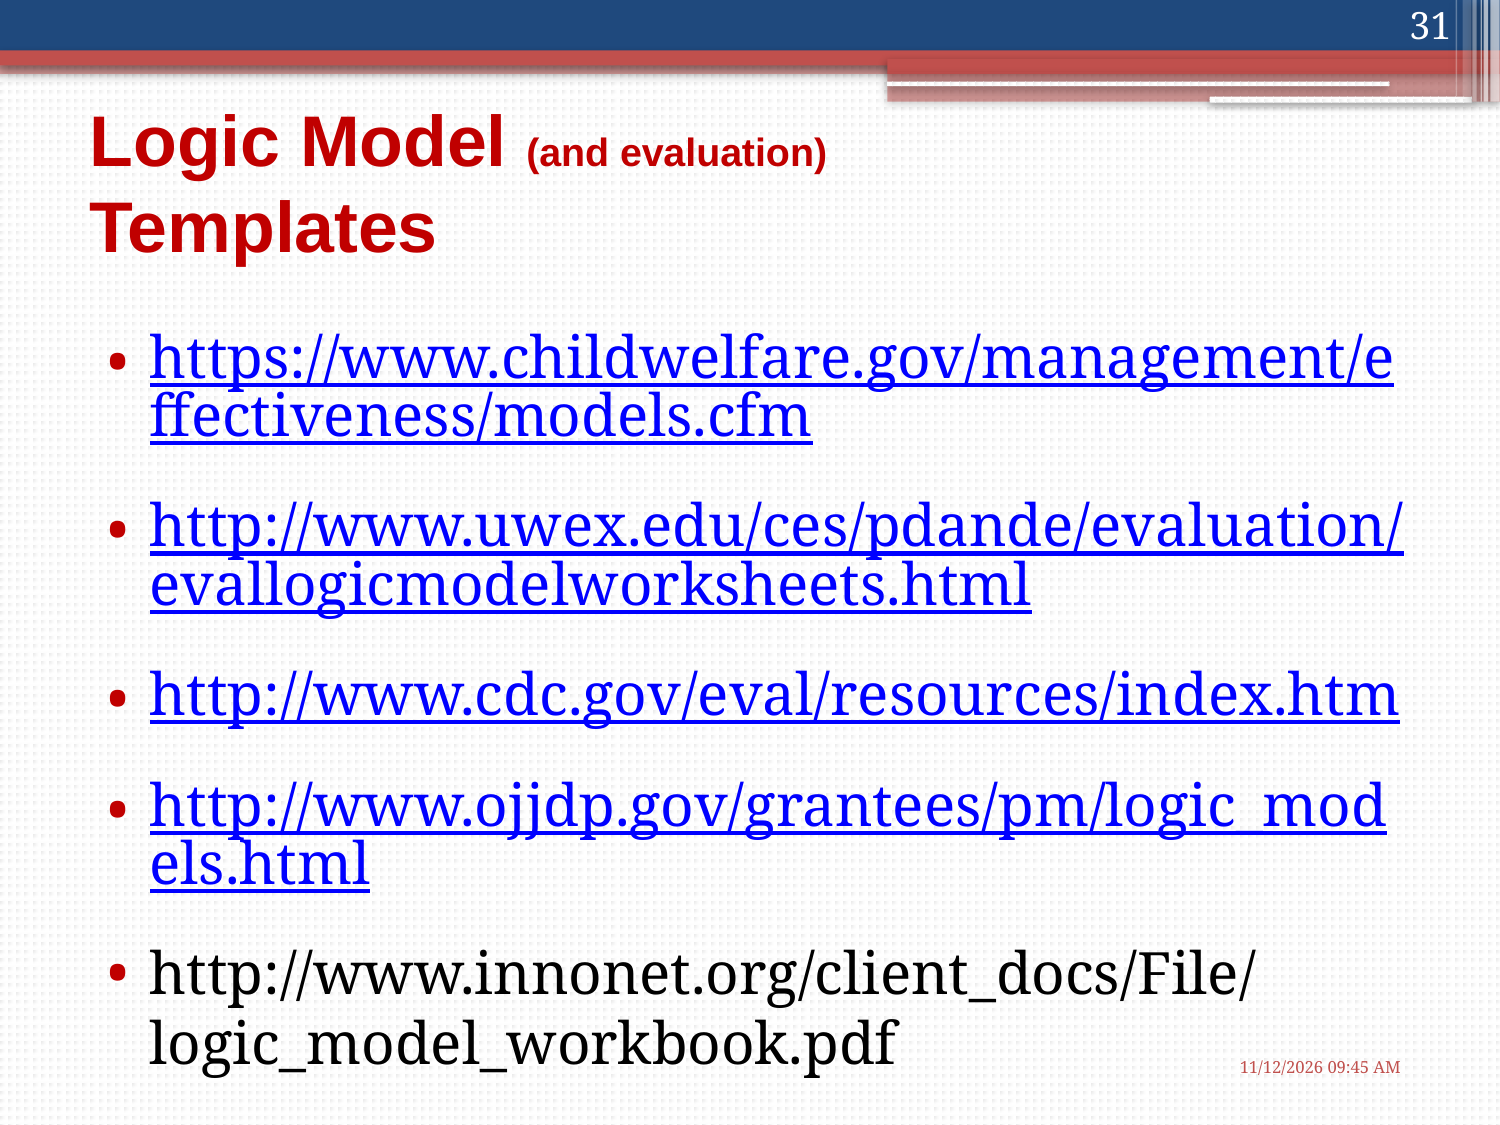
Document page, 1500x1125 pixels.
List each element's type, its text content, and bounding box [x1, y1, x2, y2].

list https://www.childwelfare.gov/management/effectiveness/models.cfm http://www.uwex.edu/ces/pdande/evaluation/evallogicmodelworksheets.html http://www.cdc.gov/eval/resources/index.htm http://www.ojjdp.gov/grantees/pm/logic_models.html http://www.innonet.org/client_docs/File/logic_model_workbook.pdf [75, 312, 1425, 1088]
title Logic Model (and evaluation) Templates [75, 87, 1050, 275]
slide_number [1224, 1050, 1432, 1087]
slide_number 31 [1341, 0, 1466, 61]
